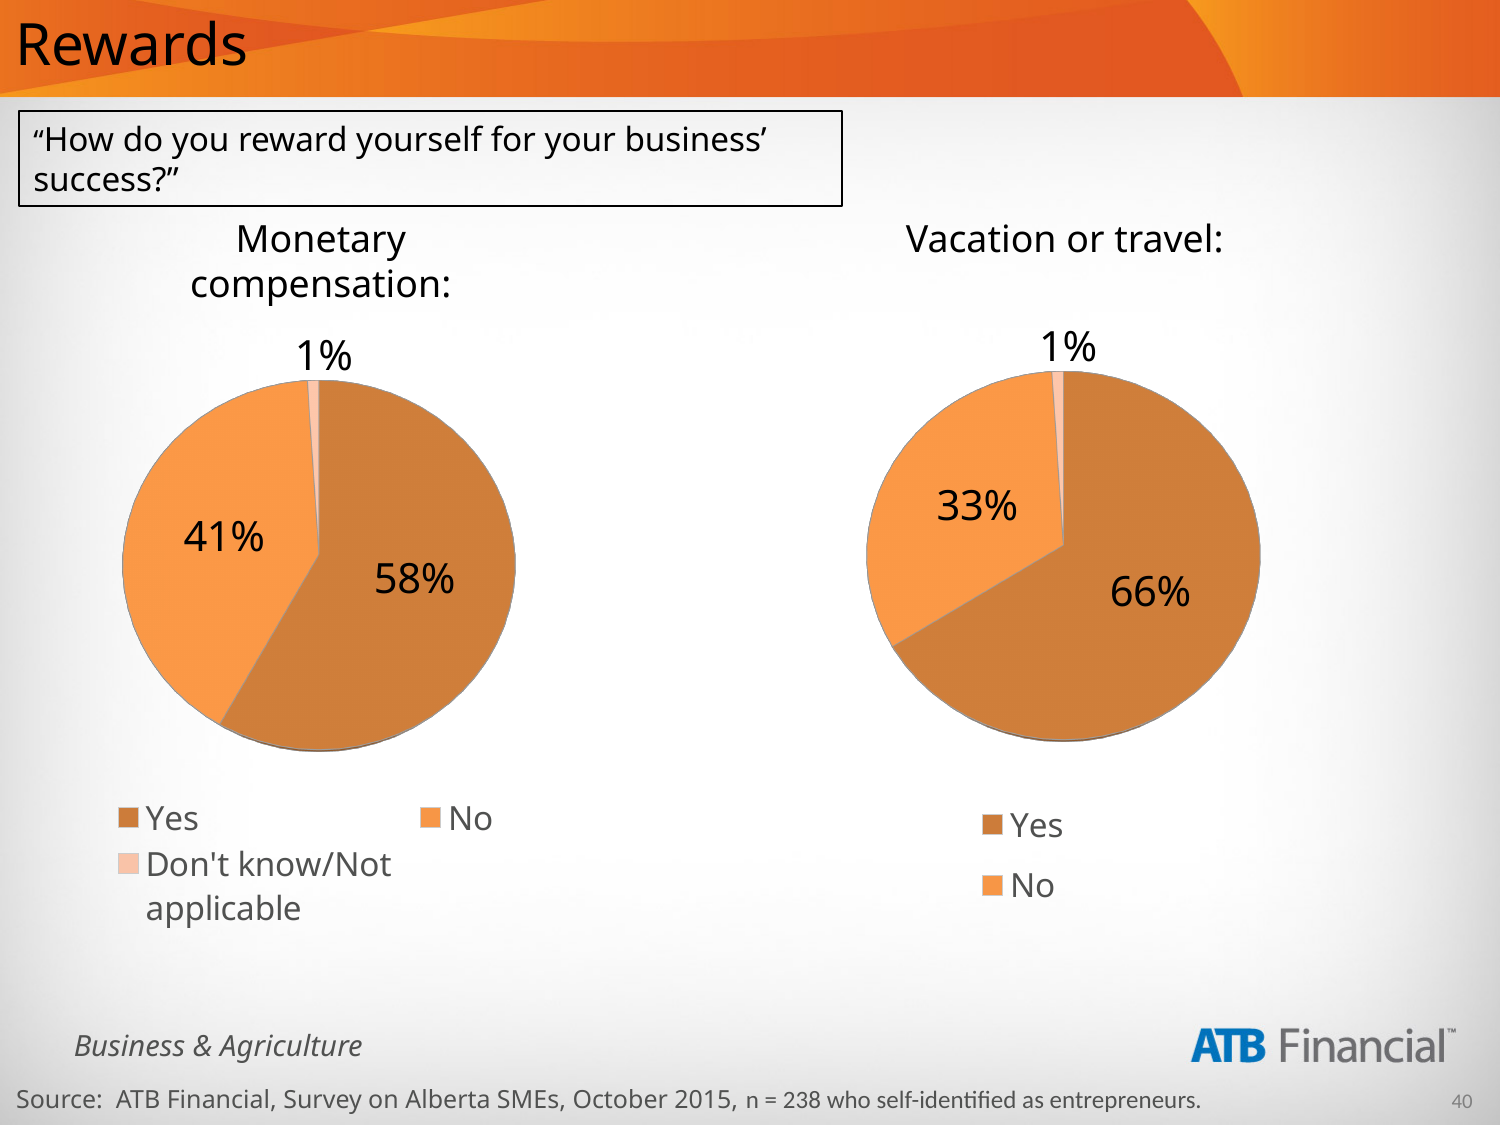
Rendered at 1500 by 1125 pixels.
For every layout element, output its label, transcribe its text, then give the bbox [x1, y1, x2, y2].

chart [80, 289, 529, 992]
text_box Vacation or travel: [841, 207, 1288, 270]
text_box Monetary compensation: [97, 206, 544, 297]
text_box “How do you reward yourself for your business’ success?” [18, 111, 842, 206]
title Rewards [0, 0, 1500, 118]
chart [841, 277, 1290, 980]
picture [0, 118, 1500, 1125]
text_box Source: ATB Financial, Survey on Alberta SMEs, October 2015, n = 238 who self-identified as entrepreneurs. [1, 1075, 1398, 1121]
